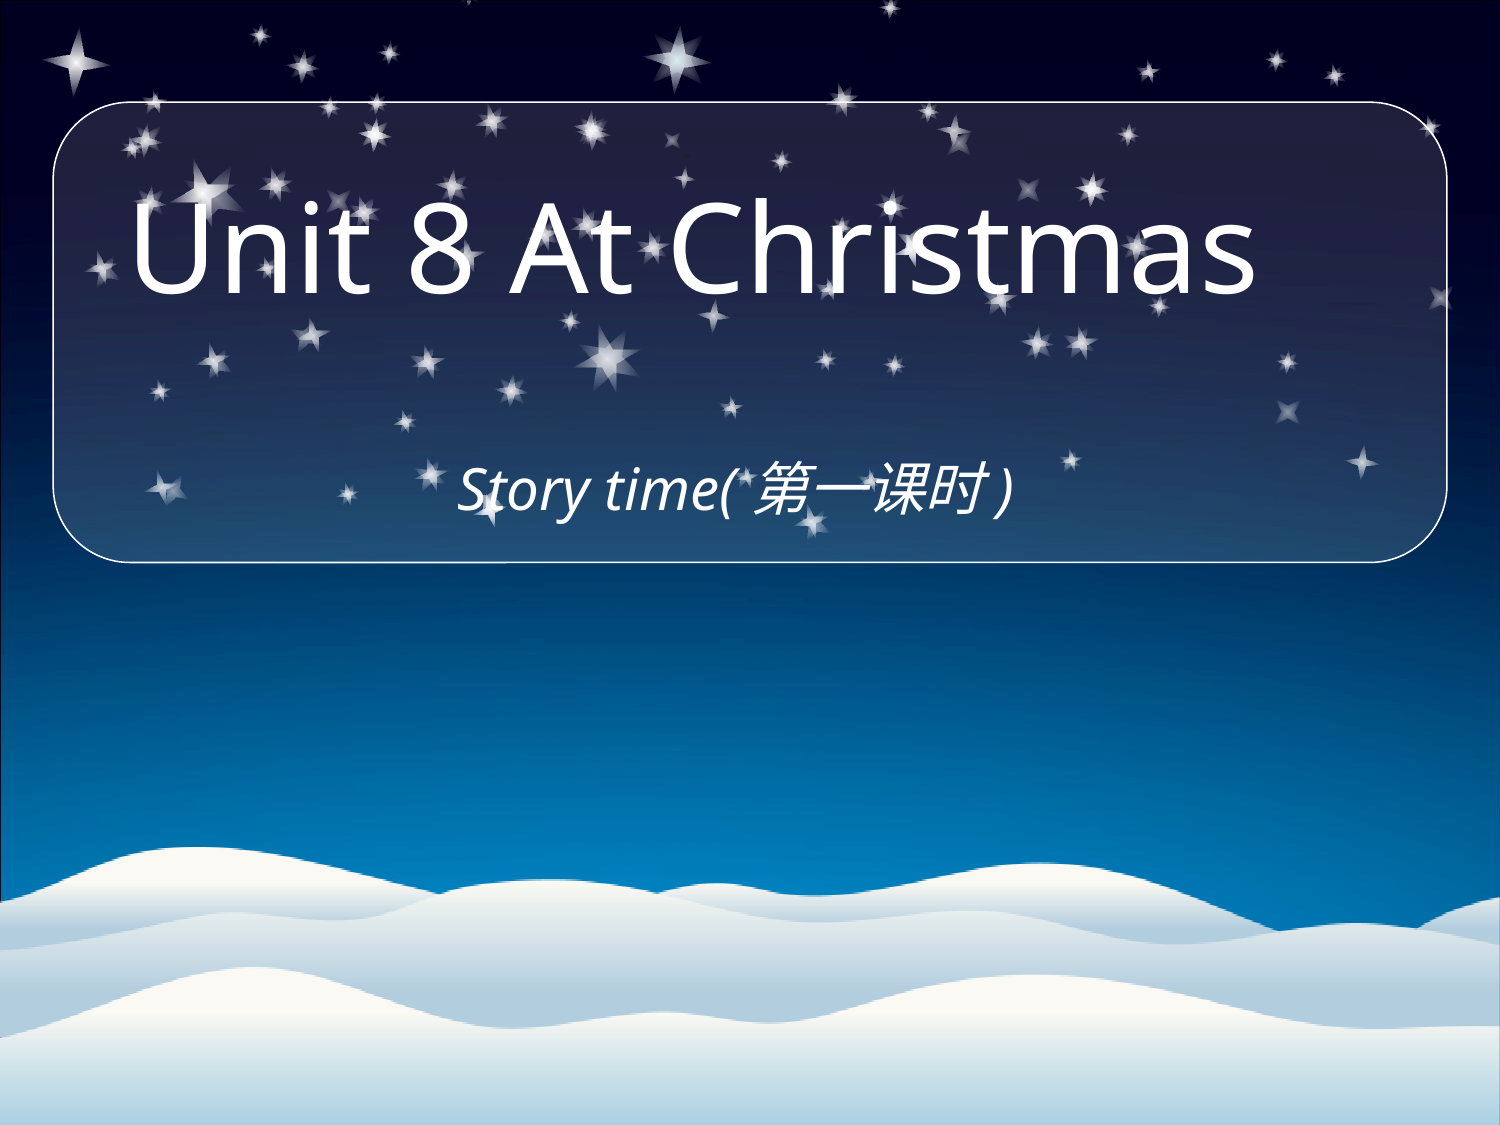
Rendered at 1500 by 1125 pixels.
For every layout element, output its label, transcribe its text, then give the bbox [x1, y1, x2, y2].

picture [0, 0, 1500, 1125]
text_box Unit 8 At Christmas [53, 160, 1411, 539]
text_box [55, 102, 1447, 563]
